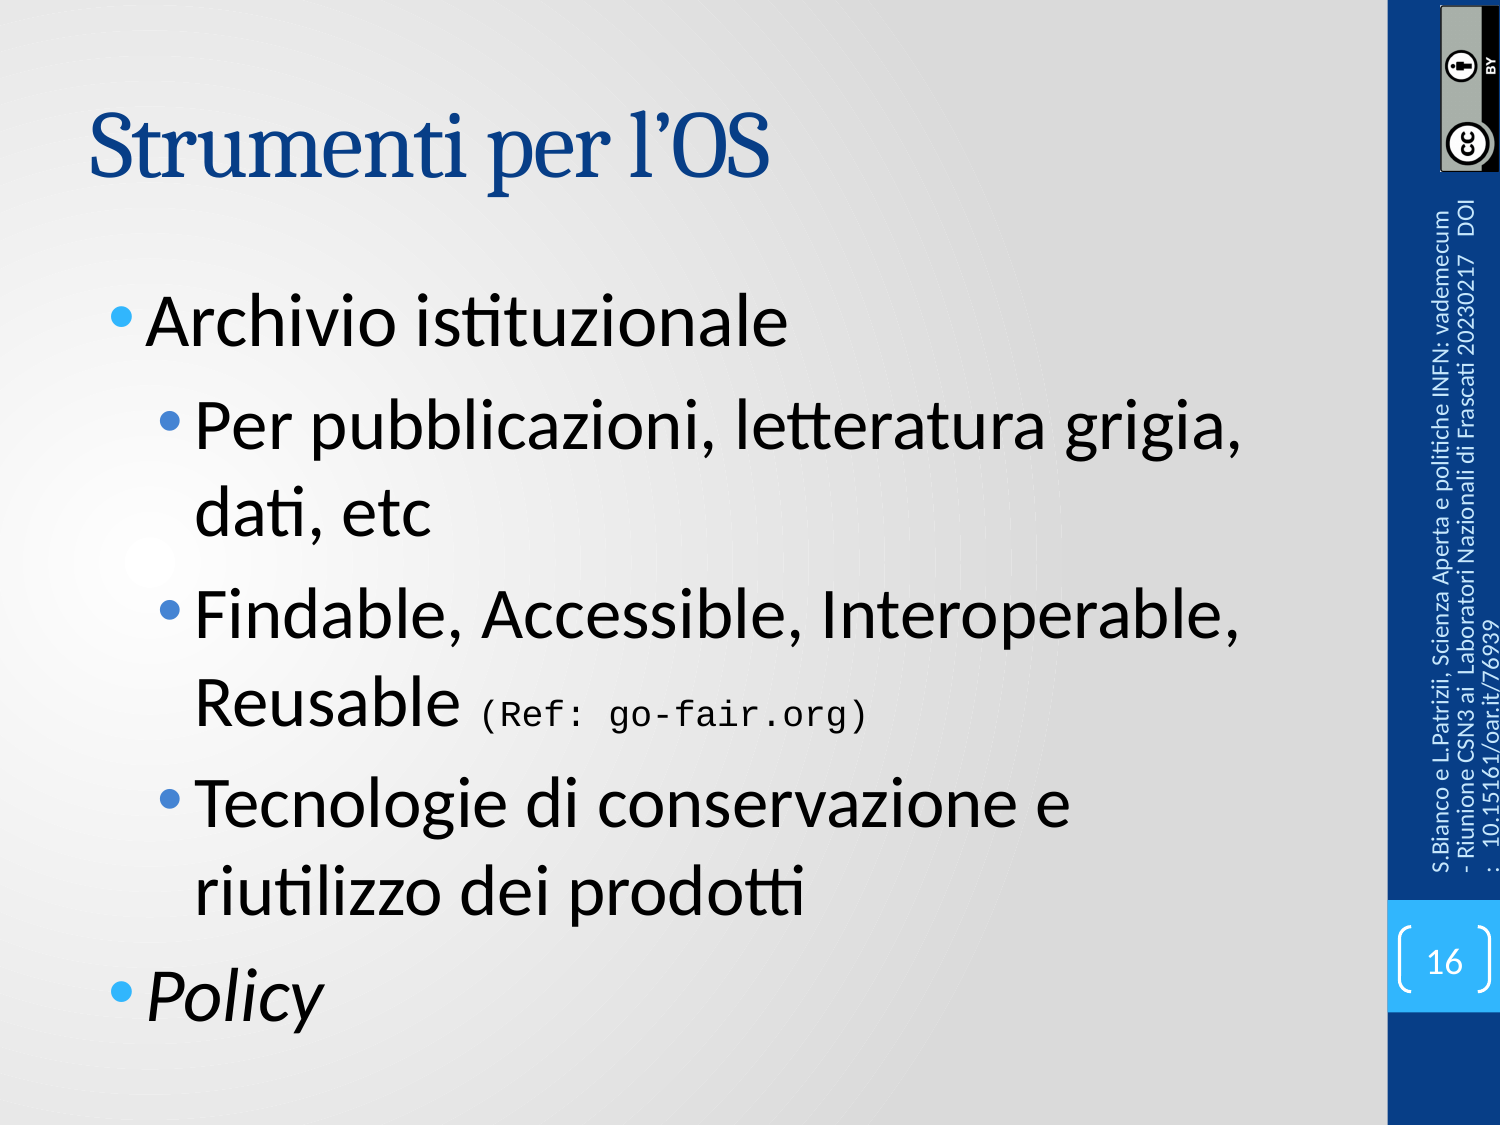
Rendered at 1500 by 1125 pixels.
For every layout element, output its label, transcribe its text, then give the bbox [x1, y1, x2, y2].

slide_number 16 [1397, 925, 1492, 994]
list Archivio istituzionale Per pubblicazioni, letteratura grigia, dati, etc Findable, Accessible, Interoperable, Reusable (Ref: go-fair.org) Tecnologie di conservazione e riutilizzo dei prodotti Policy [75, 262, 1325, 1050]
picture [1441, 6, 1499, 172]
footer S.Bianco e L.Patrizii, Scienza Aperta e politiche INFN: vademecum - Riunione CSN3 ai Laboratori Nazionali di Frascati 20230217 DOI: 10.15161/oar.it/76939 [1408, 178, 1469, 889]
title Strumenti per l’OS [75, 45, 1325, 233]
